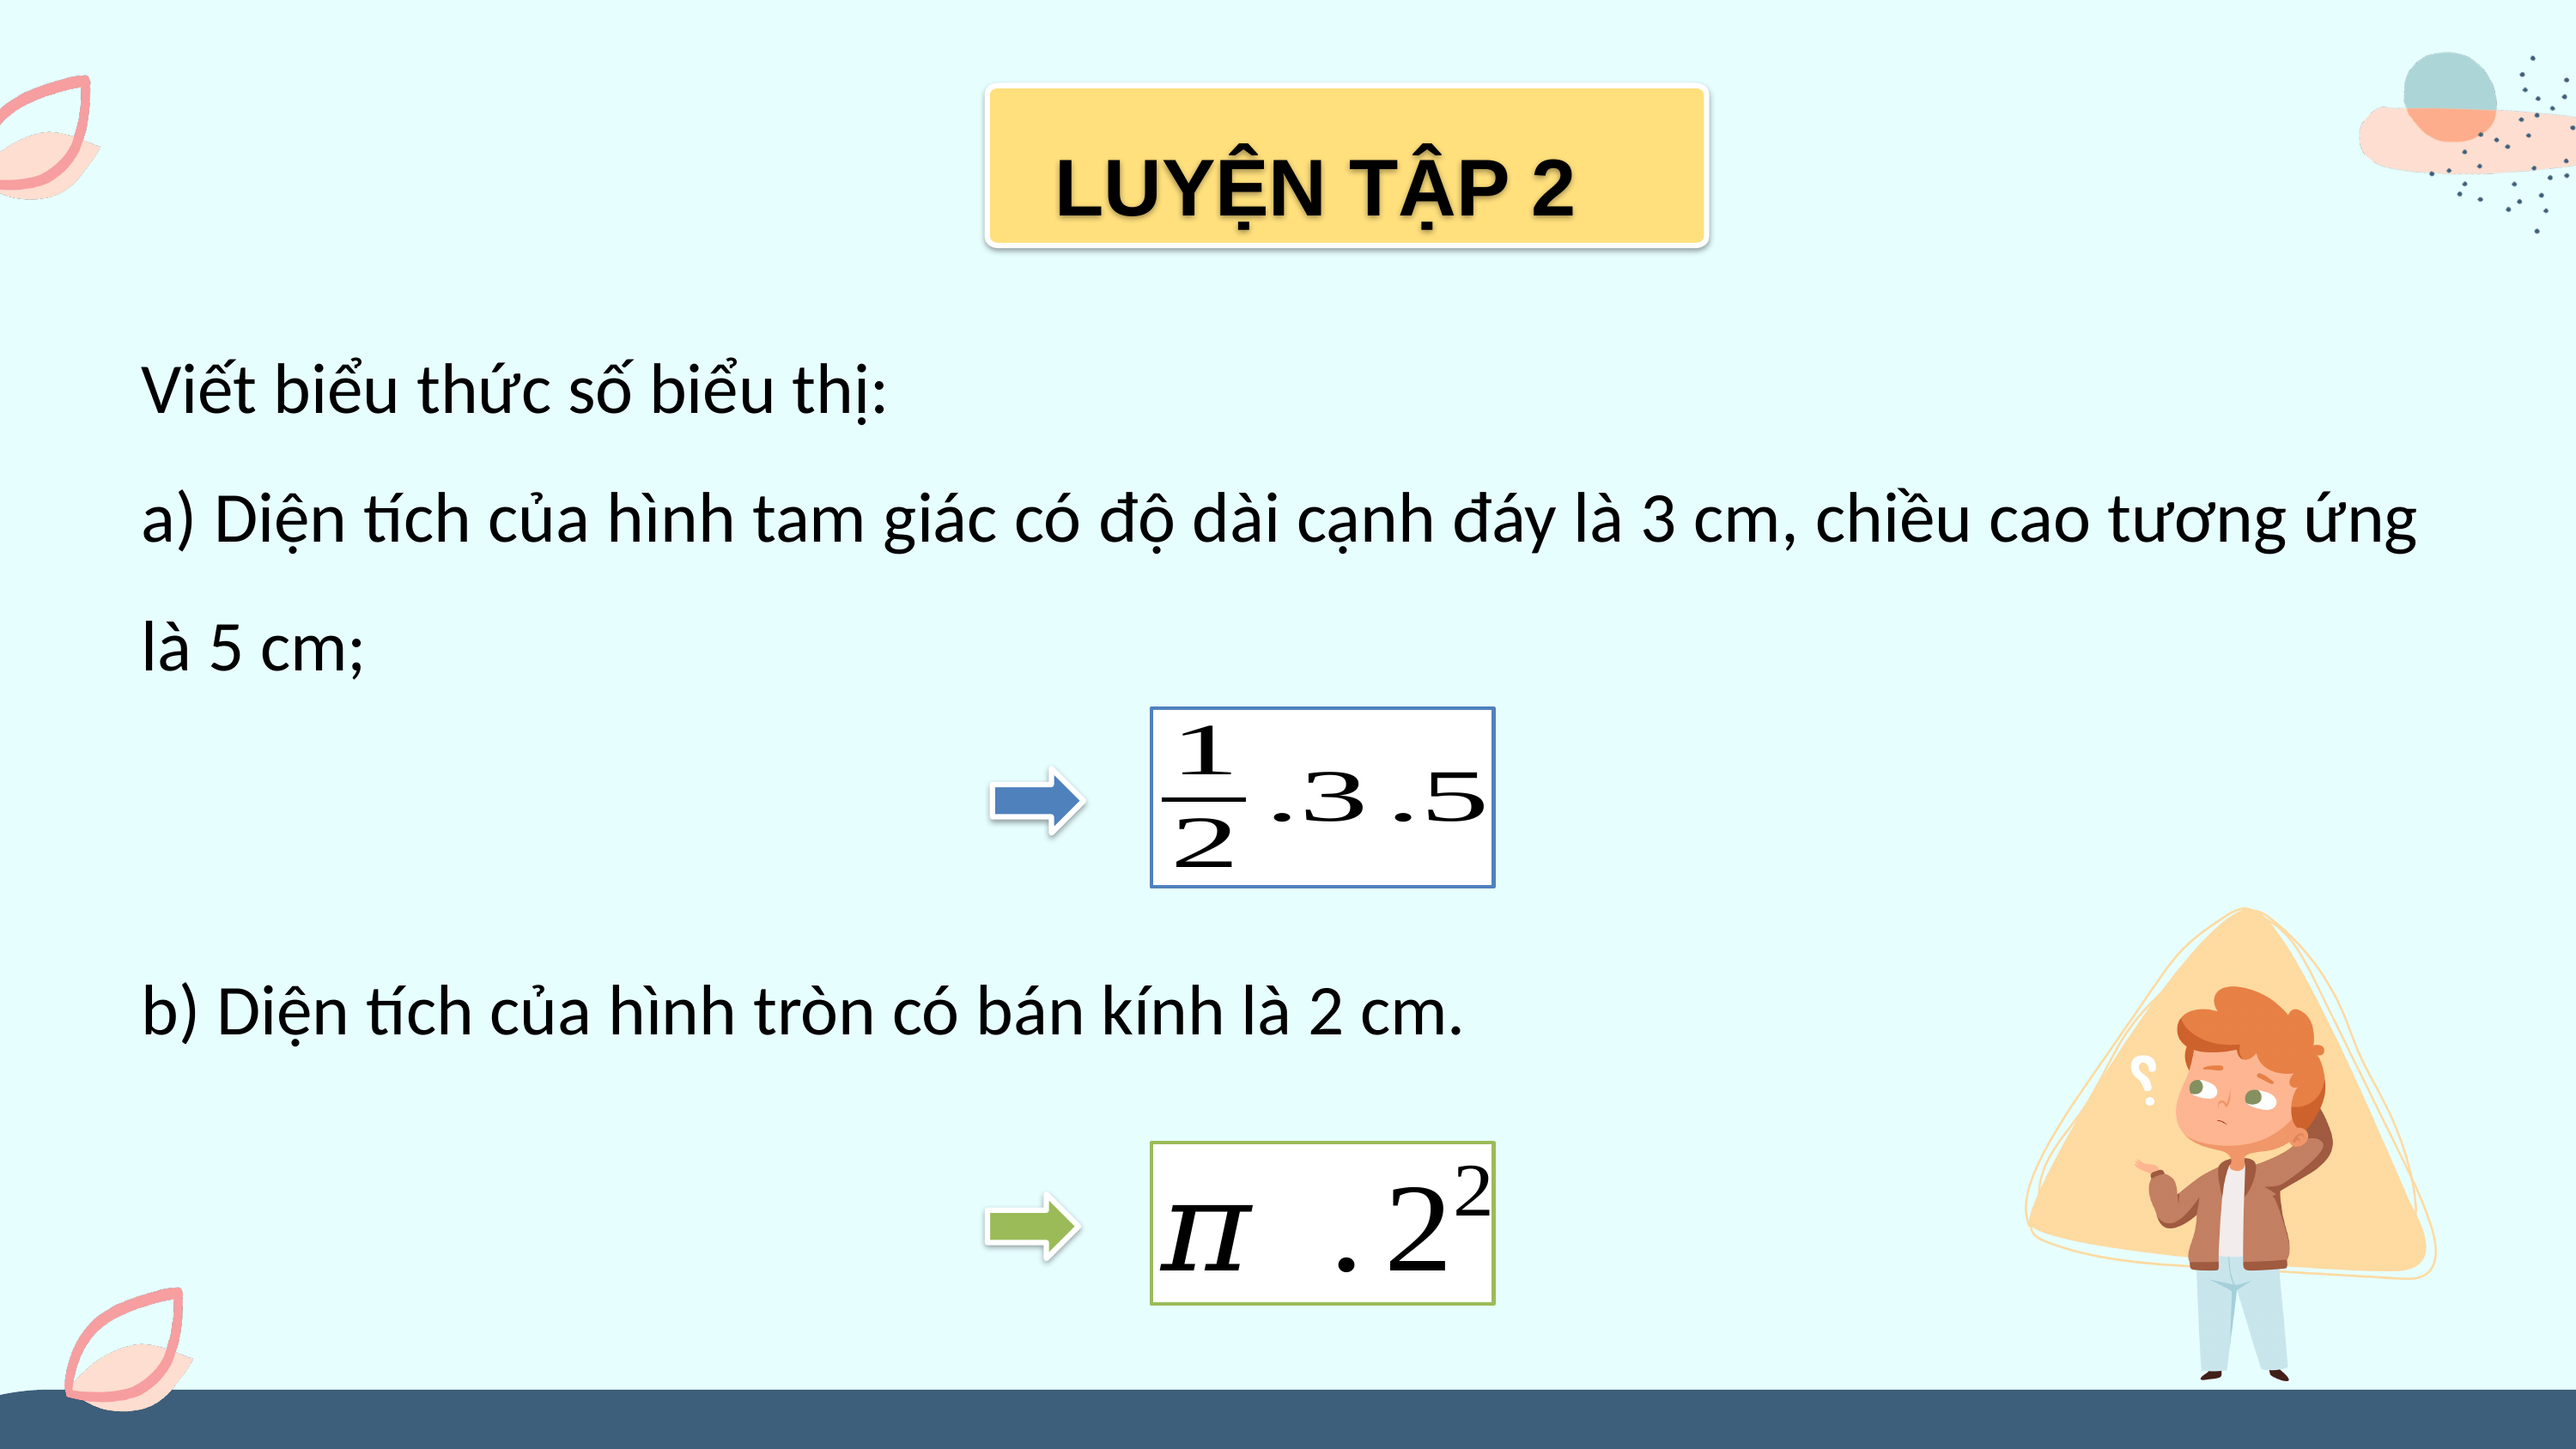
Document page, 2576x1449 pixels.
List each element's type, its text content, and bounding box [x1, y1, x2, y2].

text_box Viết biểu thức số biểu thị: a) Diện tích của hình tam giác có độ dài cạnh đáy là 3 cm, chiều cao tương ứng là 5 cm; [129, 293, 2433, 692]
text_box b) Diện tích của hình tròn có bán kính là 2 cm. [128, 913, 1879, 1056]
picture [2024, 907, 2437, 1381]
text_box [984, 1191, 1082, 1262]
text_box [981, 80, 1707, 246]
text_box [989, 766, 1087, 836]
picture [64, 1286, 193, 1412]
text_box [0, 1389, 2576, 1449]
picture [2348, 0, 2576, 288]
picture [0, 74, 101, 200]
